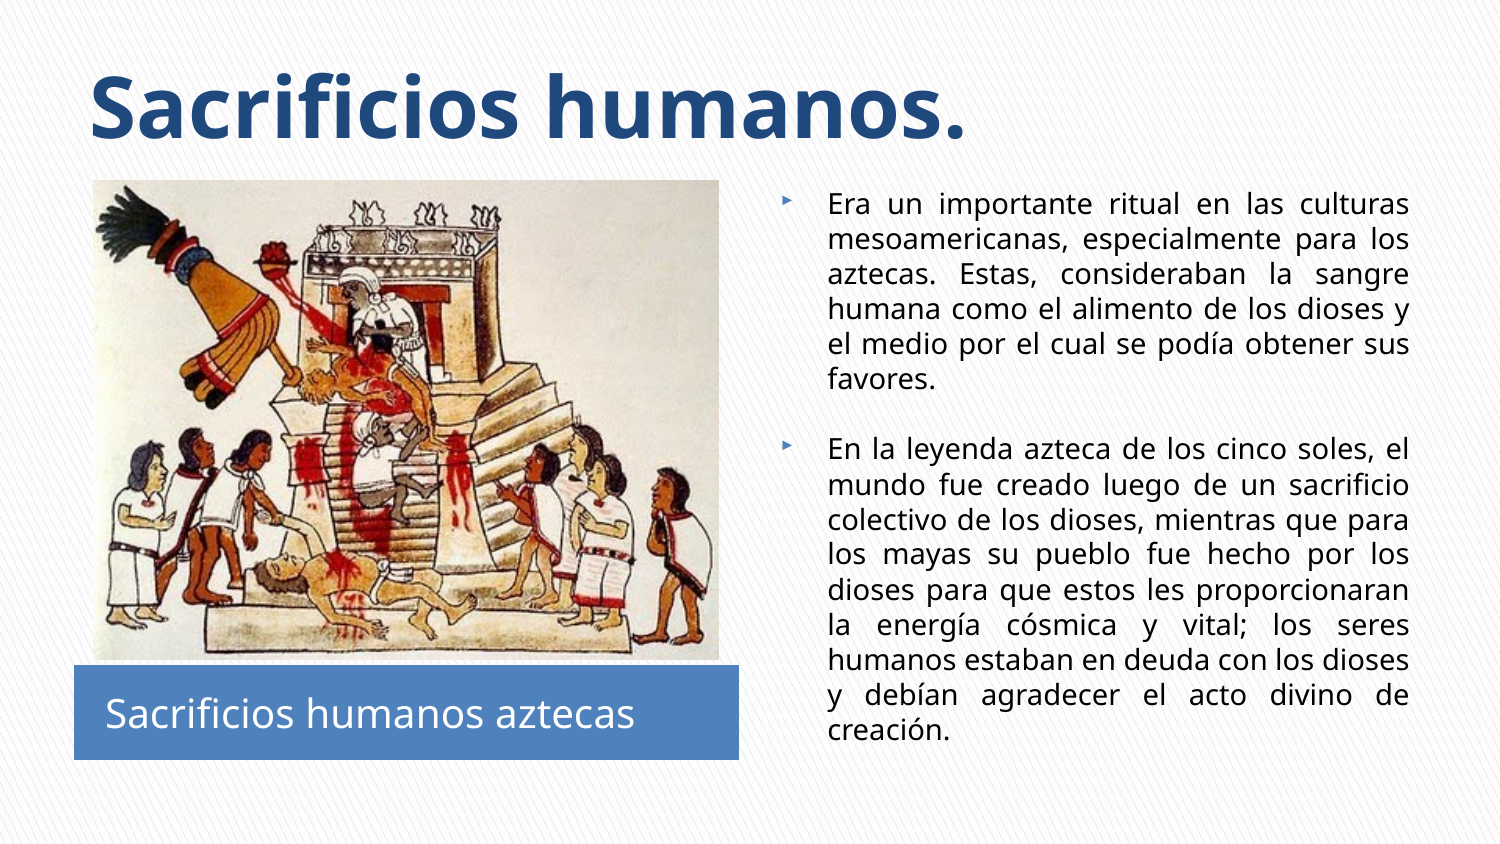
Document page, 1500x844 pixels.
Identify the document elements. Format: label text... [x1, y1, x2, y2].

list Sacrificios humanos aztecas [74, 665, 739, 760]
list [93, 180, 720, 661]
list Era un importante ritual en las culturas mesoamericanas, especialmente para los aztecas. Estas, consideraban la sangre humana como el alimento de los dioses y el medio por el cual se podía obtener sus favores. En la leyenda azteca de los cinco soles, el mundo fue creado luego de un sacrificio colectivo de los dioses, mientras que para los mayas su pueblo fue hecho por los dioses para que estos les proporcionaran la energía cósmica y vital; los seres humanos estaban en deuda con los dioses y debían agradecer el acto divino de creación. [761, 177, 1425, 760]
title Sacrificios humanos. [75, 33, 1425, 175]
